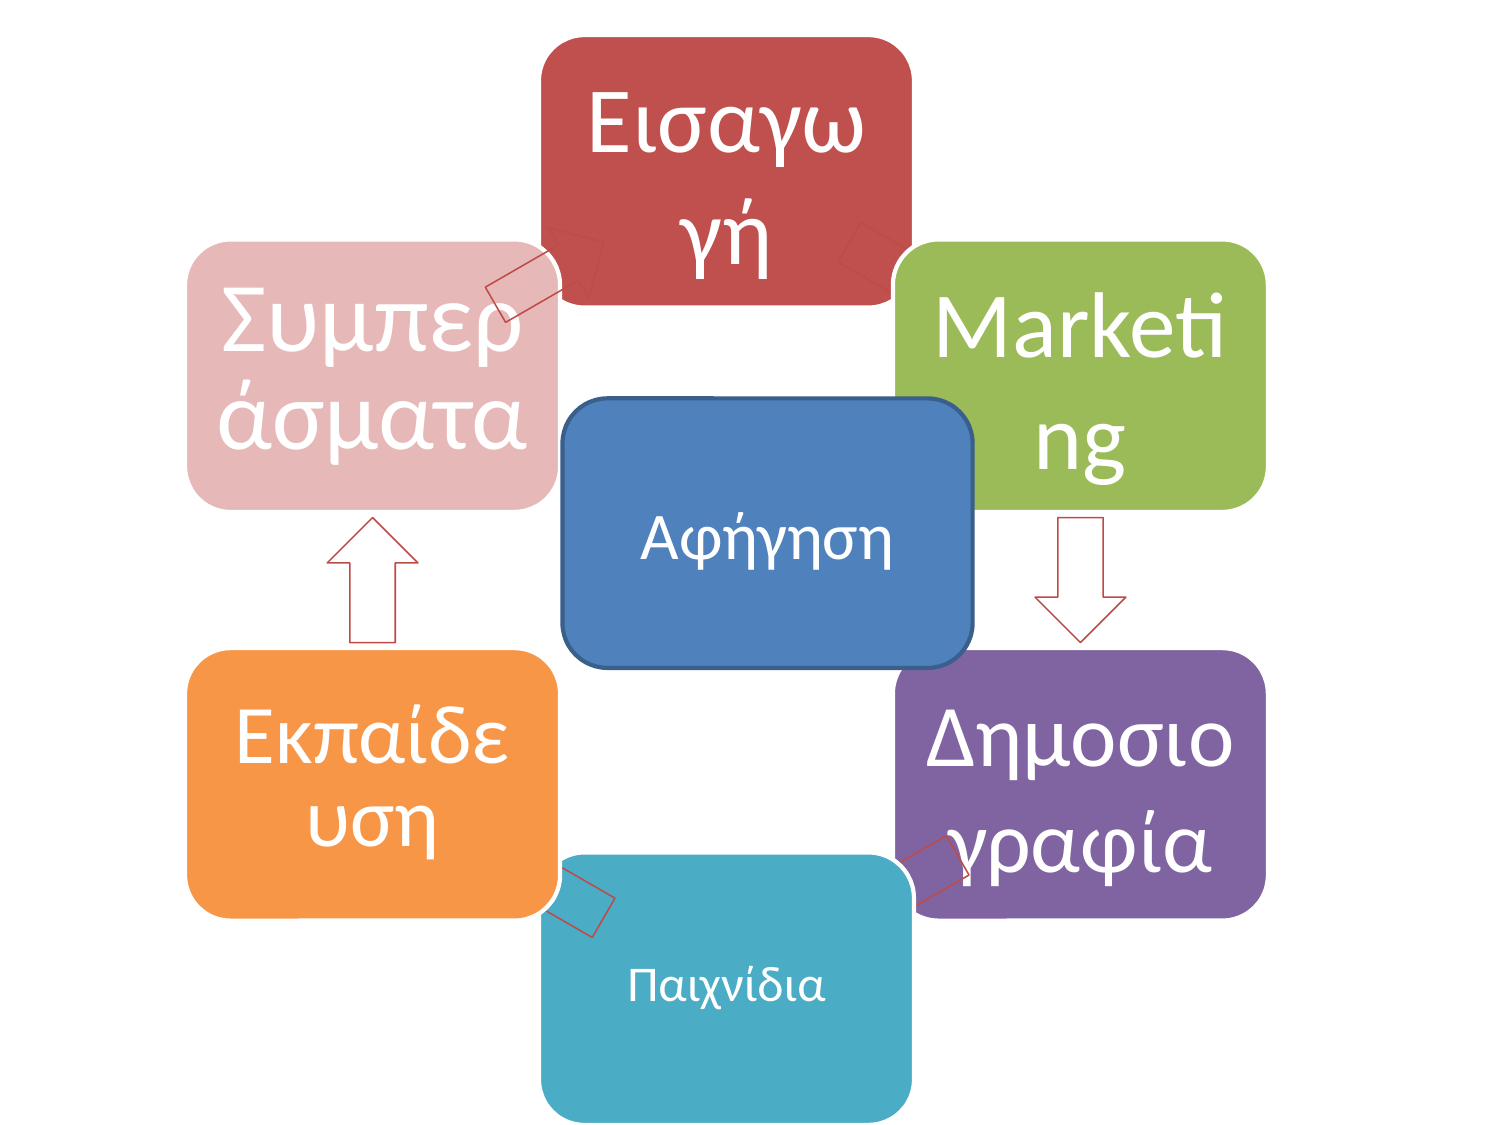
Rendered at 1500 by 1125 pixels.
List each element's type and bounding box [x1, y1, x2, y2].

list [0, 34, 1477, 1125]
